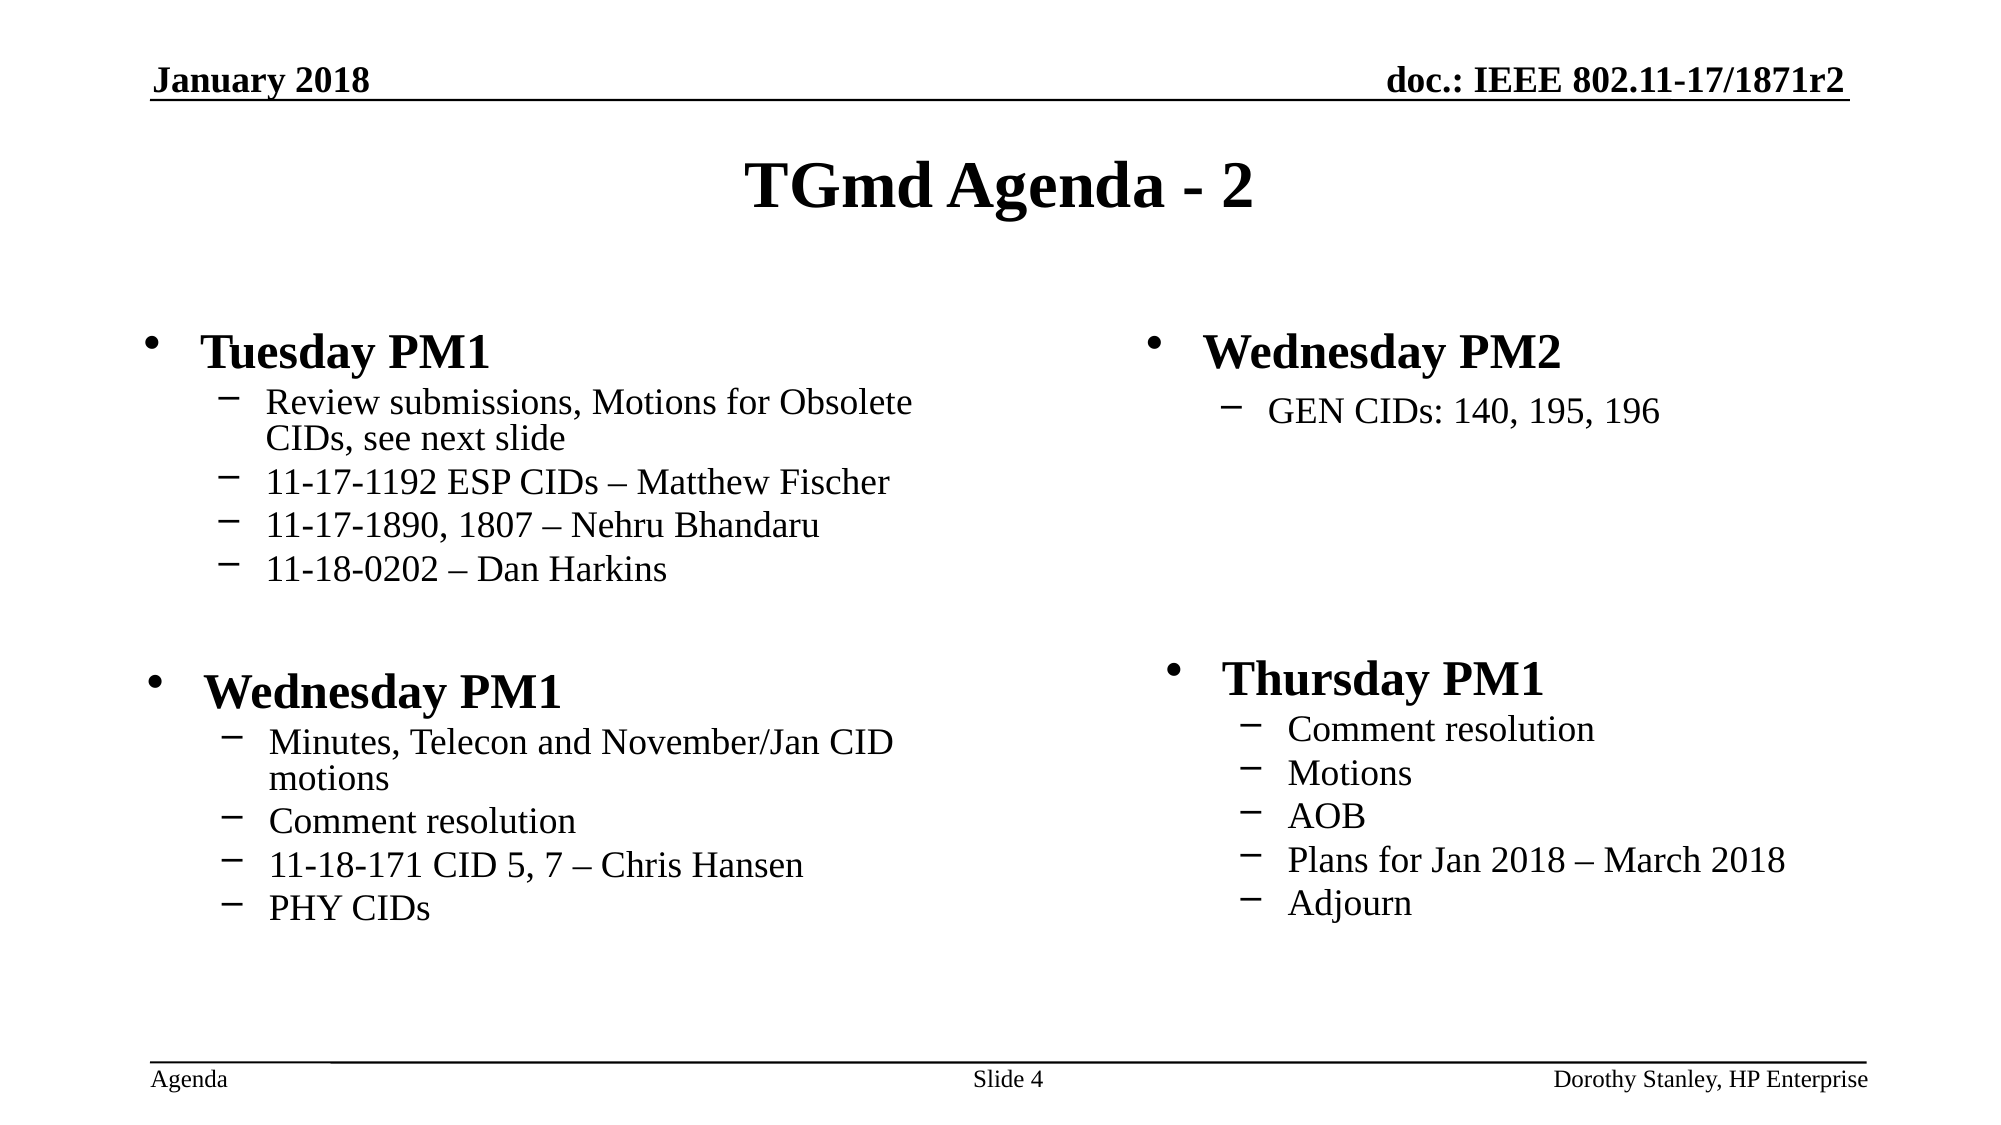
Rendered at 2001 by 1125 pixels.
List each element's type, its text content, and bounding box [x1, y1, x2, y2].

text_box Wednesday PM1 Minutes, Telecon and November/Jan CID motions Comment resolution 11-18-171 CID 5, 7 – Chris Hansen PHY CIDs [131, 662, 970, 988]
text_box Wednesday PM2 GEN CIDs: 140, 195, 196 [1130, 322, 1969, 674]
text_box Thursday PM1 Comment resolution Motions AOB Plans for Jan 2018 – March 2018 Adjourn [1150, 649, 1959, 944]
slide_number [152, 54, 567, 100]
footer Dorothy Stanley, HP Enterprise [1549, 1062, 1869, 1093]
title TGmd Agenda - 2 [362, 112, 1638, 250]
slide_number Slide 4 [972, 1062, 1044, 1093]
text_box Tuesday PM1 Review submissions, Motions for Obsolete CIDs, see next slide 11-17-1192 ESP CIDs – Matthew Fischer 11-17-1890, 1807 – Nehru Bhandaru 11-18-0202 – Dan Harkins [128, 322, 996, 625]
